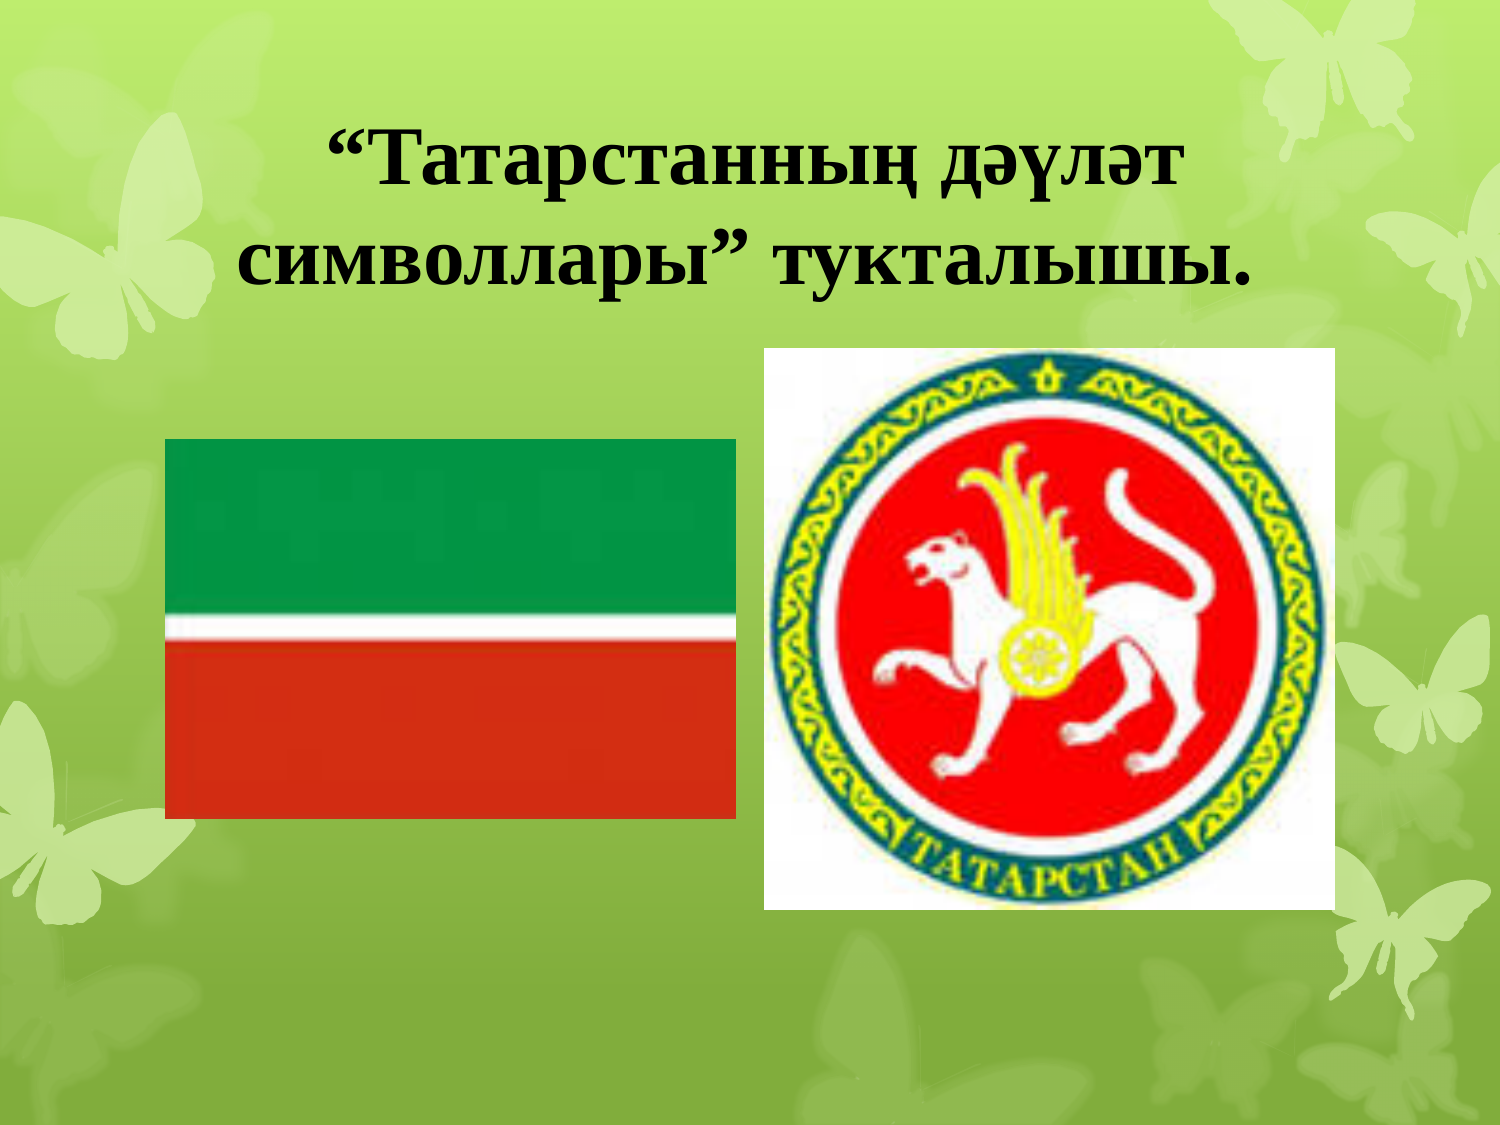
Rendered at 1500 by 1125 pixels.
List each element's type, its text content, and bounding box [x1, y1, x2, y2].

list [764, 347, 1335, 911]
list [165, 439, 736, 819]
title “Татарстанның дәүләт символлары” тукталышы. [112, 110, 1400, 291]
